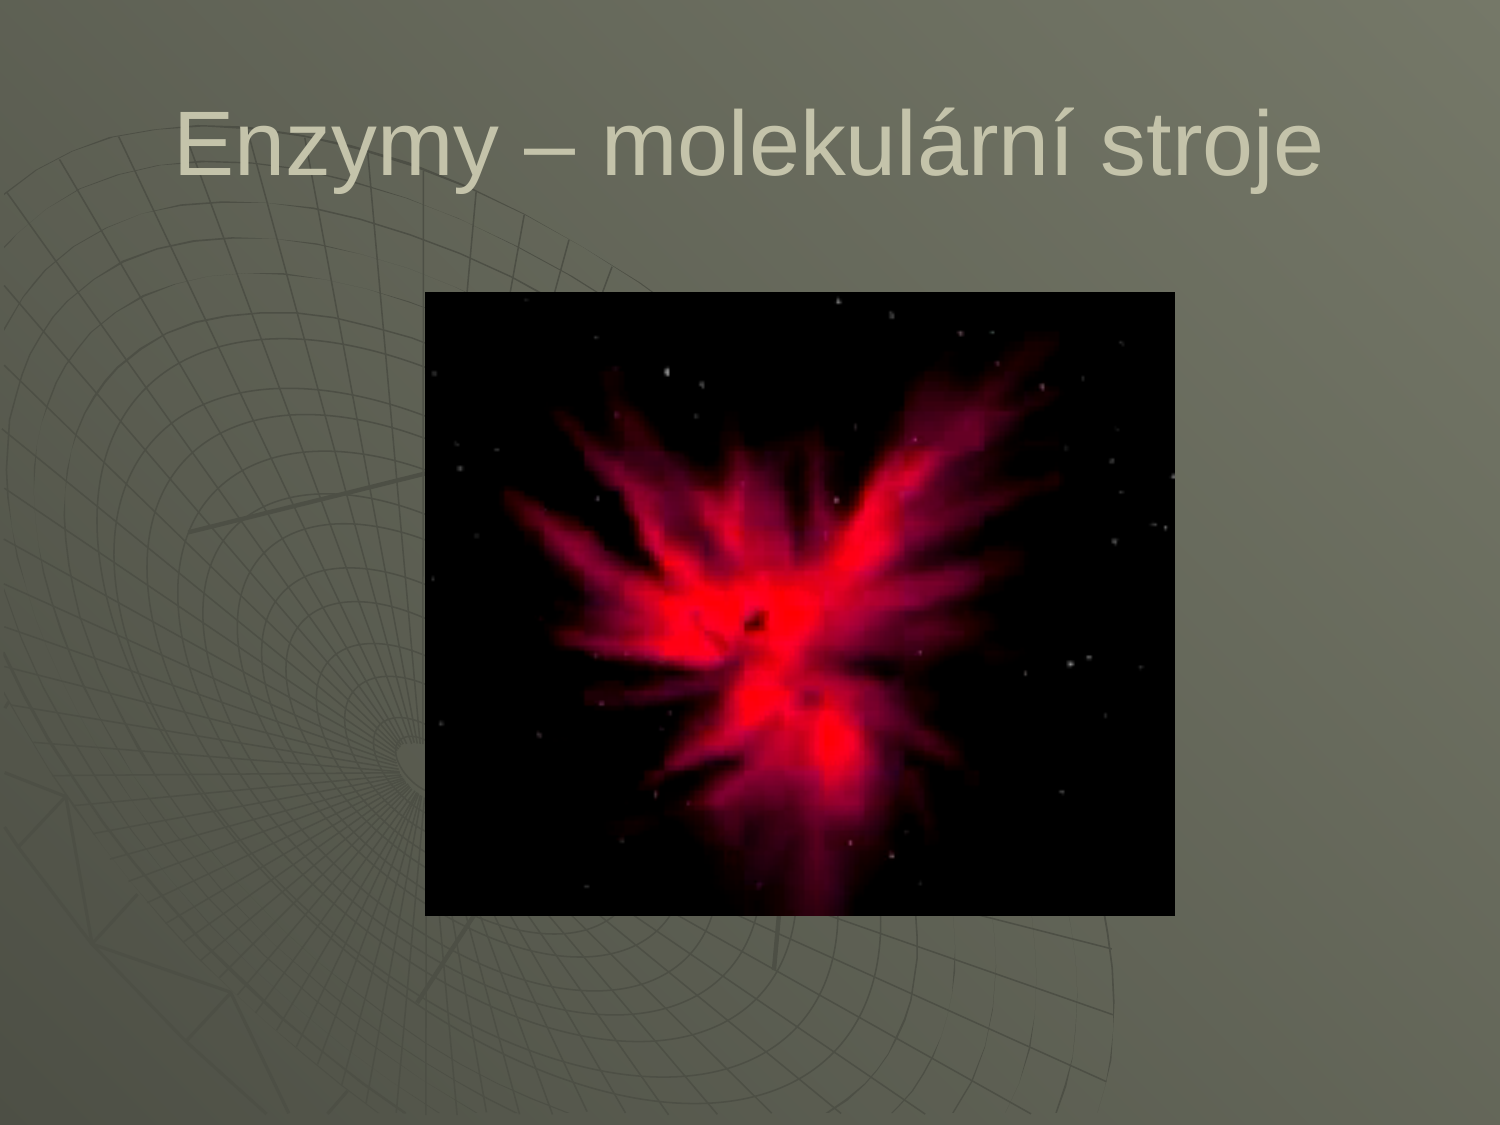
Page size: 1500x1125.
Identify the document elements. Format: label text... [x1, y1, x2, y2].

title Enzymy – molekulární stroje [74, 45, 1426, 233]
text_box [424, 291, 1176, 917]
